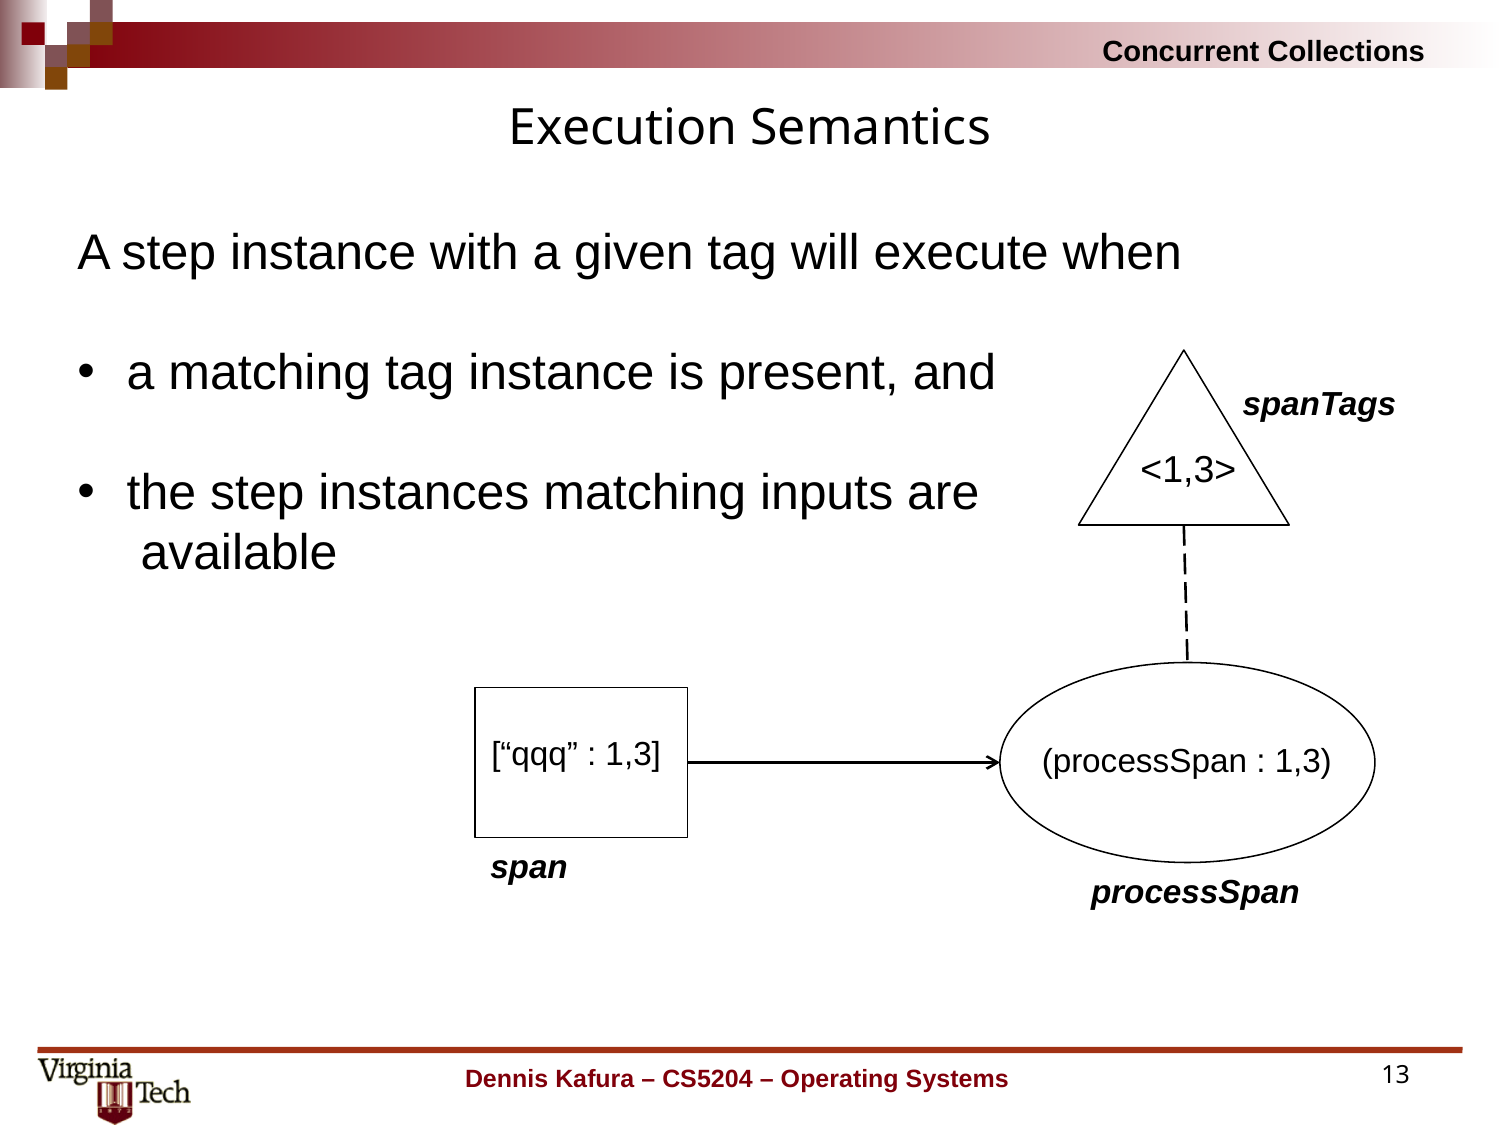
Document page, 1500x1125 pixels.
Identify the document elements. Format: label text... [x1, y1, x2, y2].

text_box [474, 687, 688, 894]
text_box <1,3> [1237, 437, 1252, 461]
title Execution Semantics [74, 74, 1426, 176]
footer Dennis Kafura – CS5204 – Operating Systems [424, 1024, 1051, 1101]
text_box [999, 662, 1376, 919]
picture [37, 1058, 191, 1125]
slide_number 13 [1074, 1024, 1426, 1101]
text_box A step instance with a given tag will execute when a matching tag instance is present, and the step instances matching inputs are available [62, 212, 1213, 588]
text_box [1116, 591, 1255, 596]
text_box [1213, 398, 1290, 526]
text_box spanTags [1227, 374, 1412, 430]
